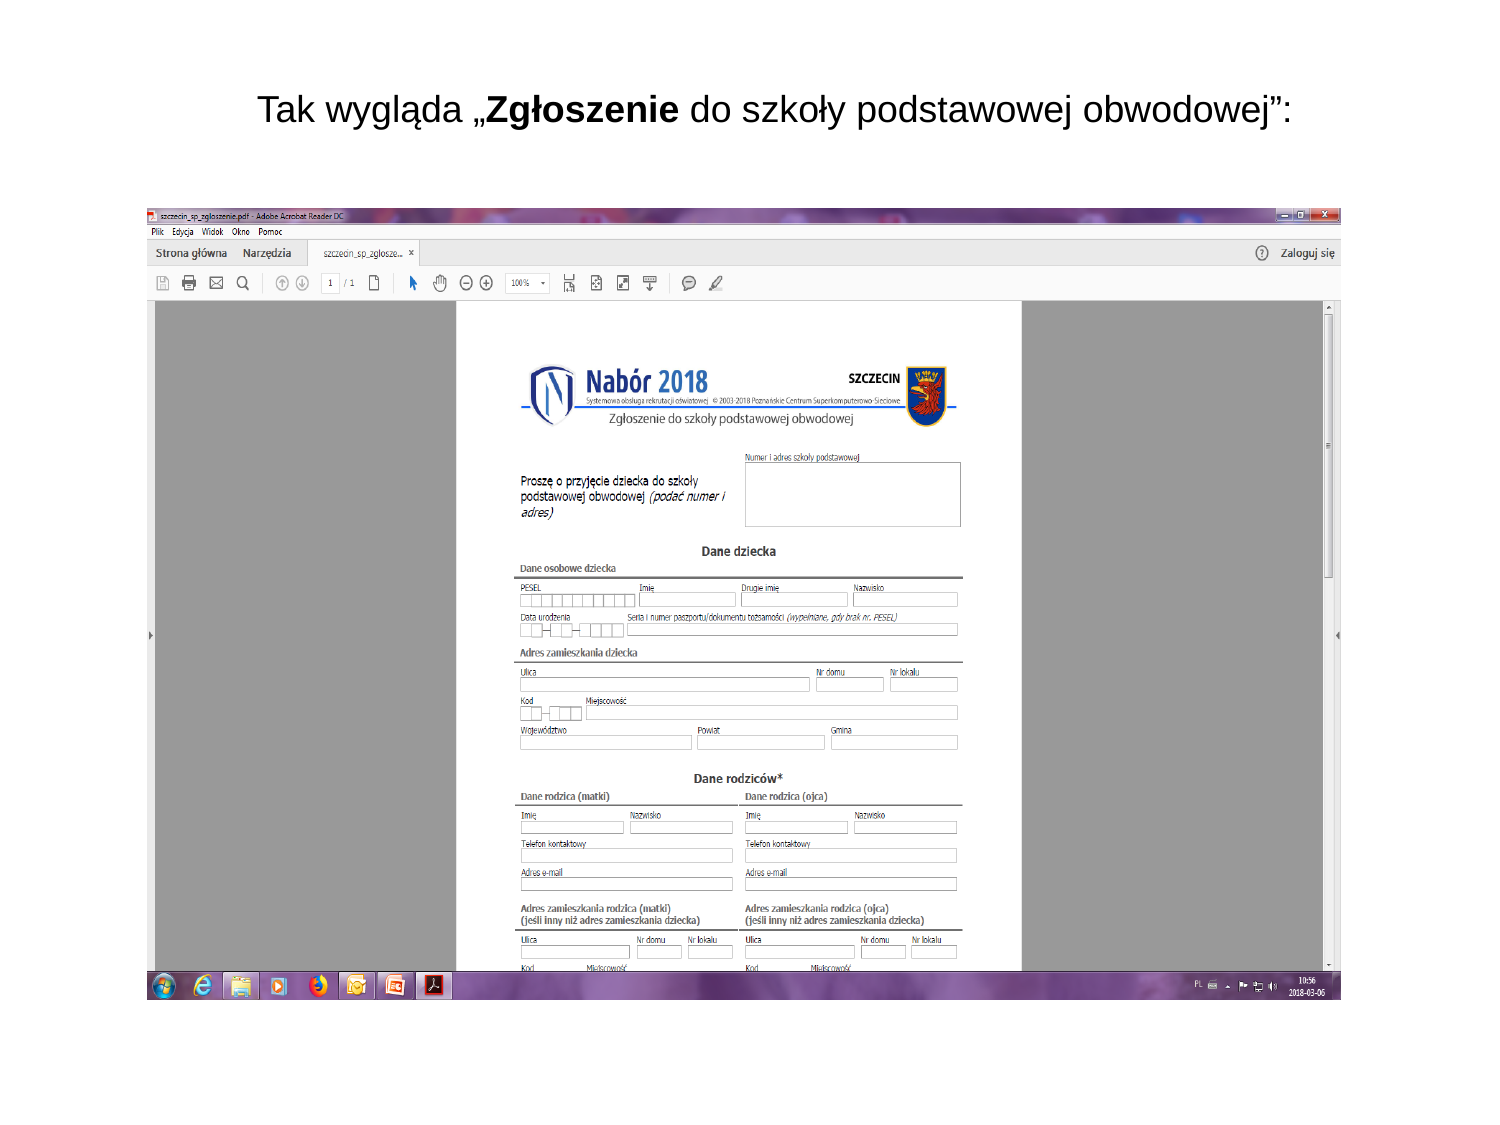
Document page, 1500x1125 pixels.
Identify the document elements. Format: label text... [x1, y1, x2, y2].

picture [147, 207, 1341, 1000]
text_box Tak wygląda „Zgłoszenie do szkoły podstawowej obwodowej”: [242, 78, 1353, 138]
